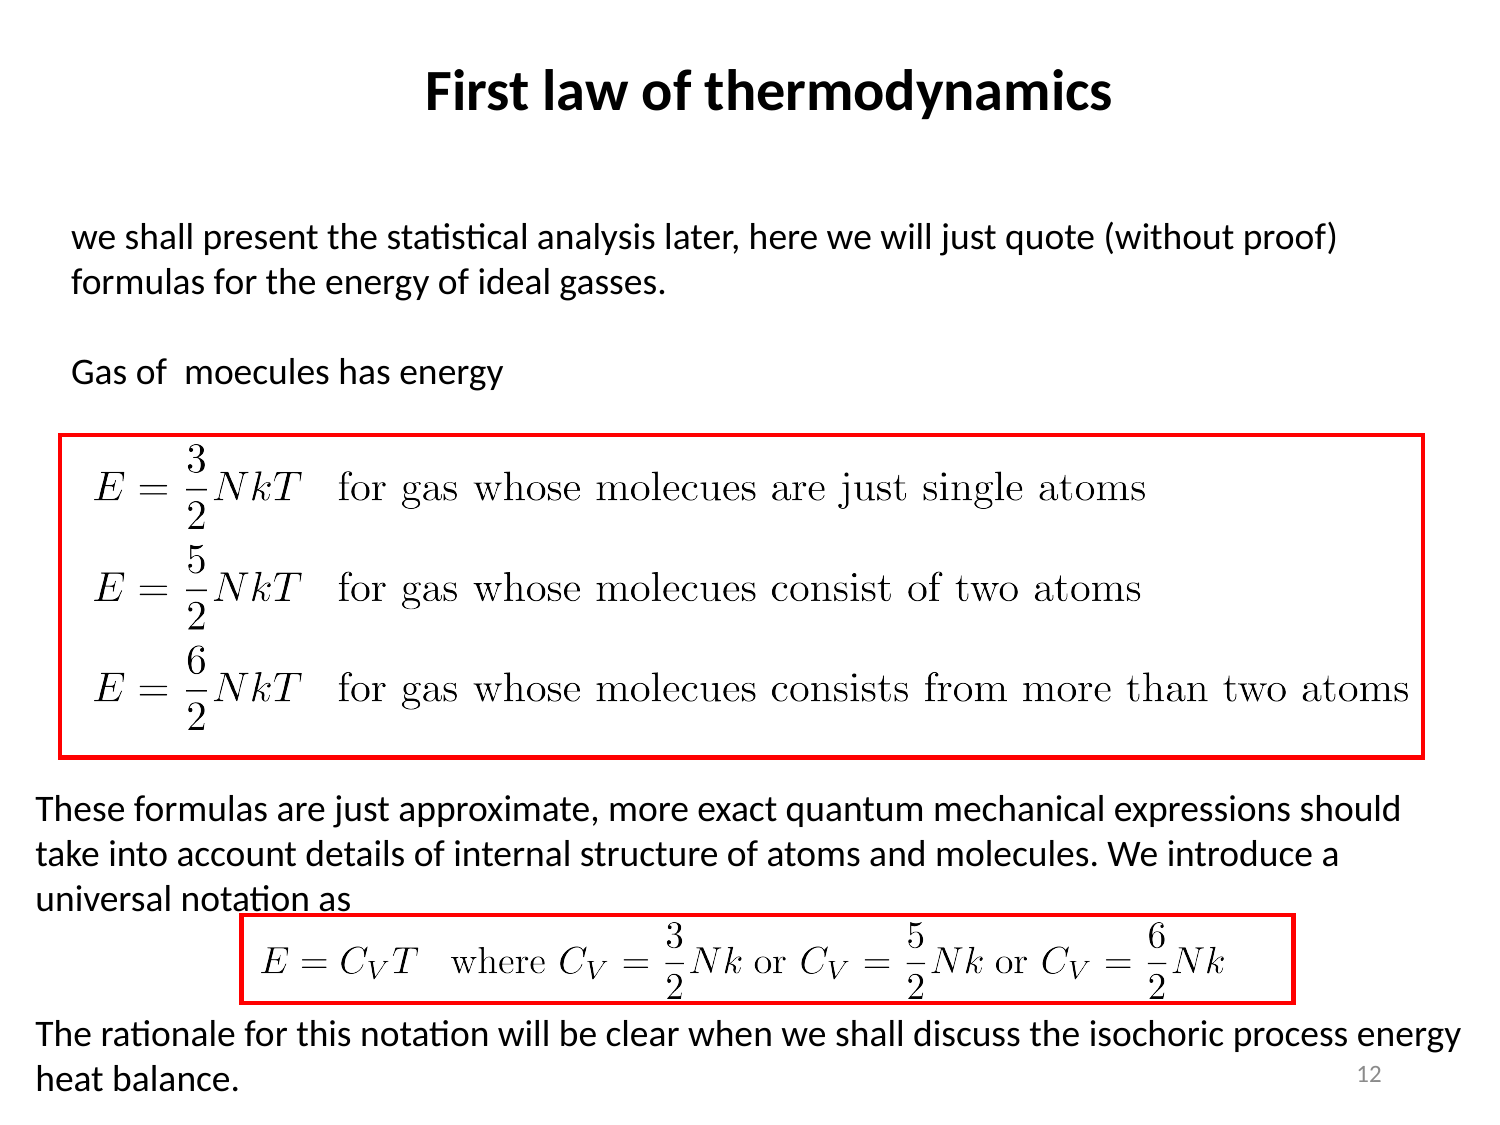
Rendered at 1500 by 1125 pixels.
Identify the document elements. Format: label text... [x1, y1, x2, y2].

picture [94, 444, 1408, 730]
text_box [241, 914, 1295, 1004]
text_box [59, 434, 1424, 758]
text_box These formulas are just approximate, more exact quantum mechanical expressions should take into account details of internal structure of atoms and molecules. We introduce a universal notation as The rationale for this notation will be clear when we shall discuss the isochoric process energy heat balance. [20, 776, 1482, 1106]
picture [260, 922, 1224, 999]
text_box First law of thermodynamics [181, 45, 1358, 130]
